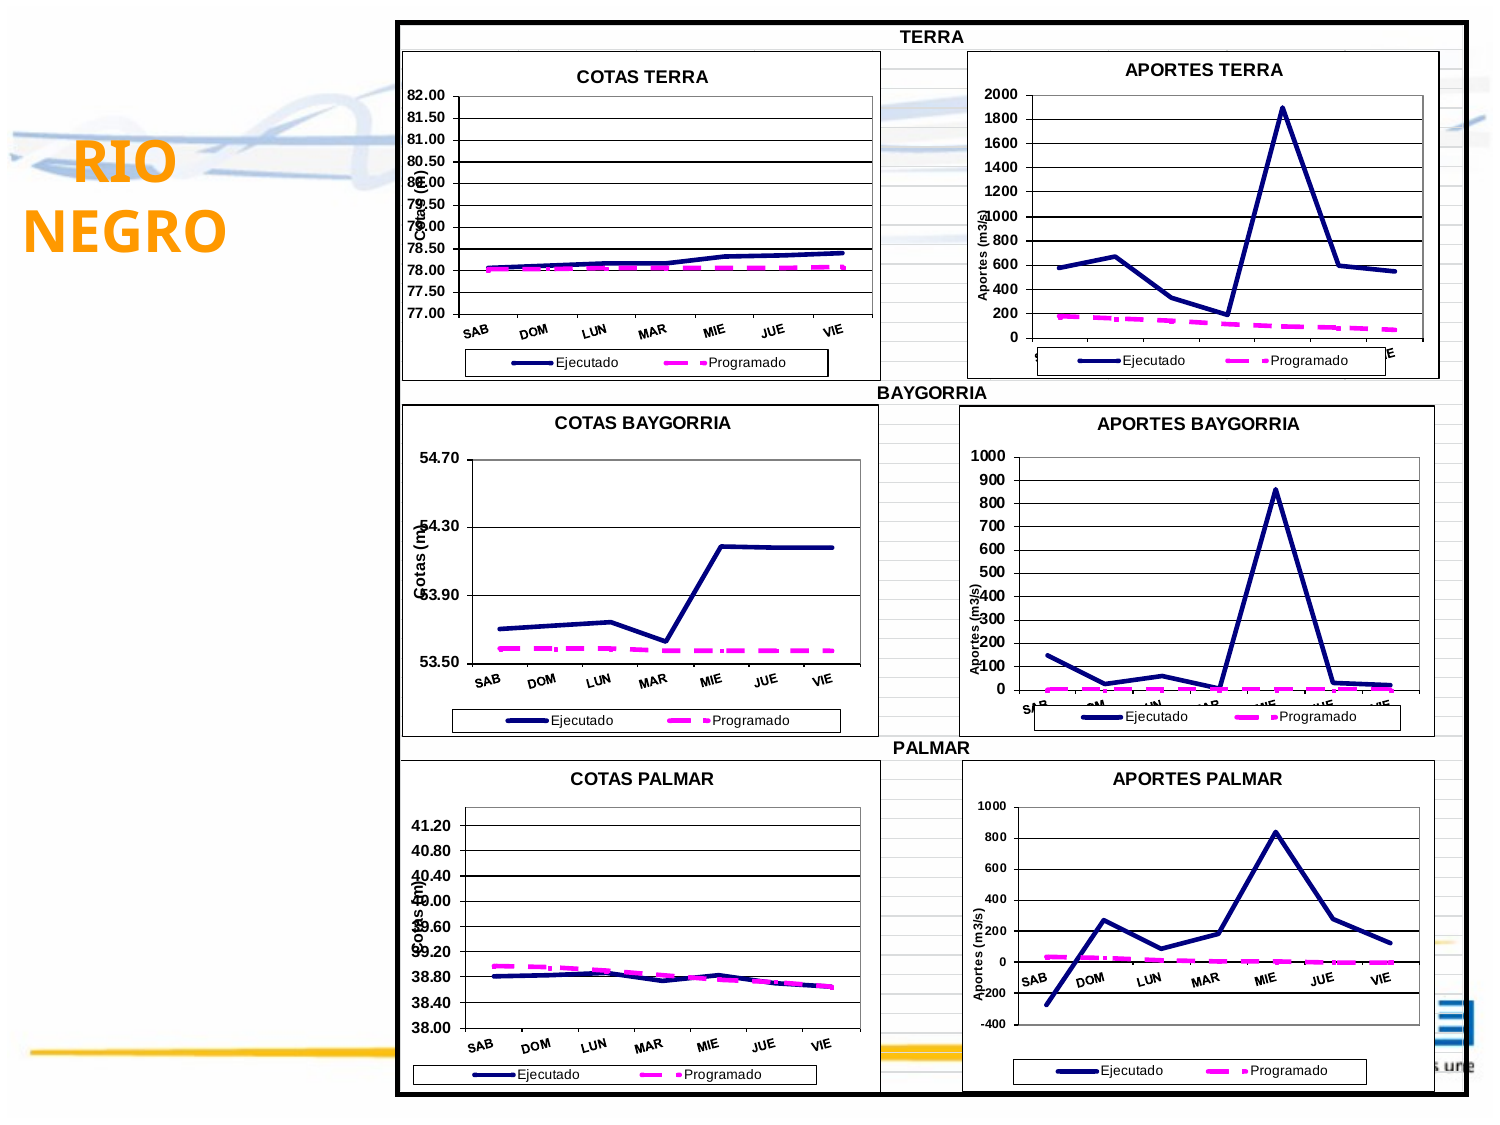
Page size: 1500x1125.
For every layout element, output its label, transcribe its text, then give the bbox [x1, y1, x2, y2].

title RIO NEGRO [0, 0, 251, 388]
picture [7, 6, 1493, 1118]
